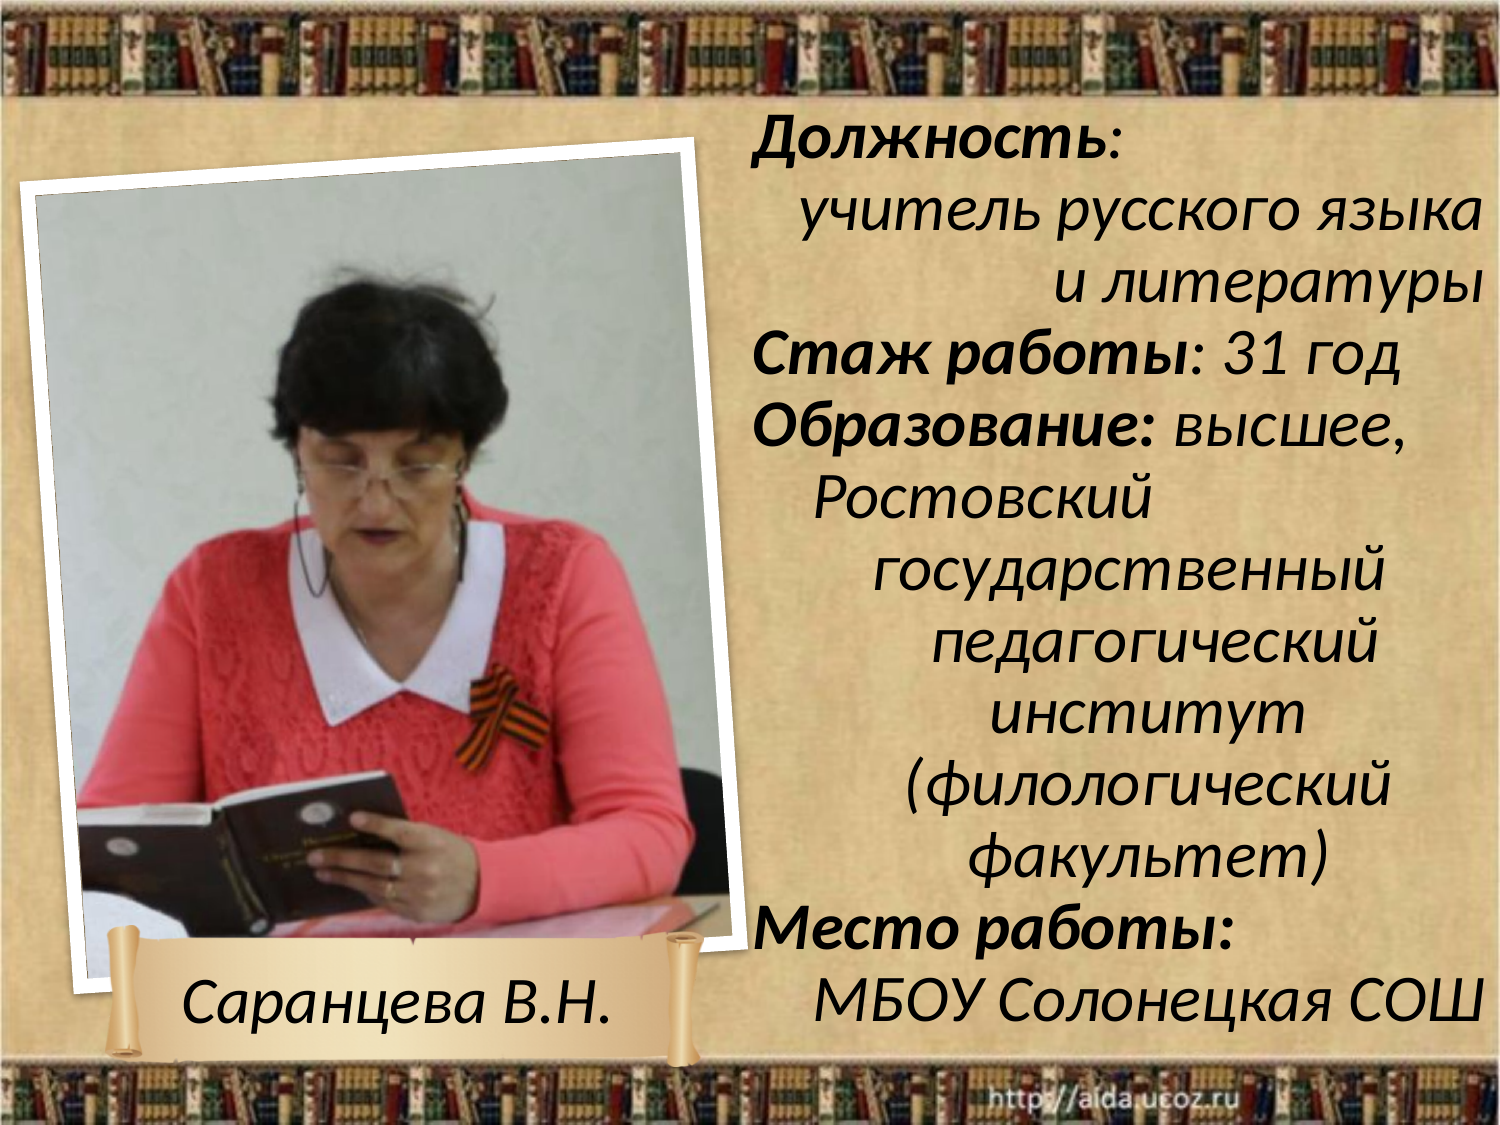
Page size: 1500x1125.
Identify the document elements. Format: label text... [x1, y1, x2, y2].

picture [0, 0, 1500, 1125]
text_box Должность: учитель русского языка и литературы Стаж работы: 31 год Образование: высшее, Ростовский государственный педагогический институт (филологический факультет) Место работы: МБОУ Солонецкая СОШ [738, 93, 1500, 1044]
